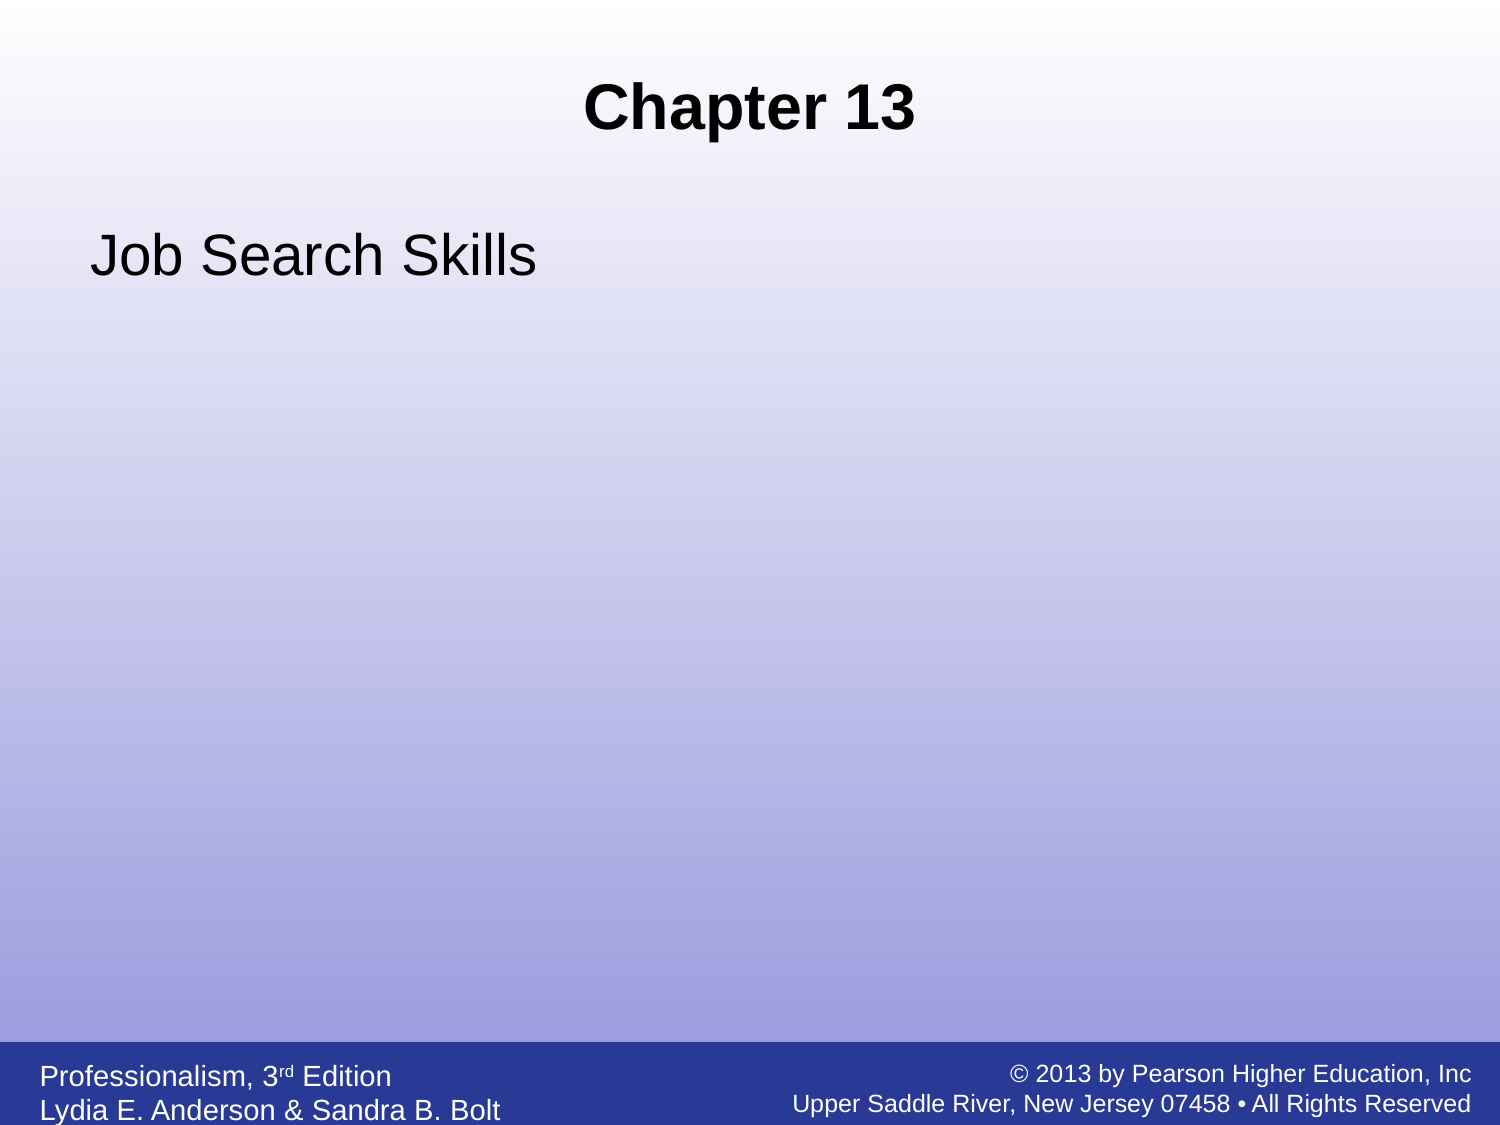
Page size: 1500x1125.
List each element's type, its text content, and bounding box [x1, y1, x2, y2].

list Job Search Skills [74, 209, 1426, 1023]
title Chapter 13 [74, 44, 1426, 163]
picture [0, 1042, 1500, 1125]
